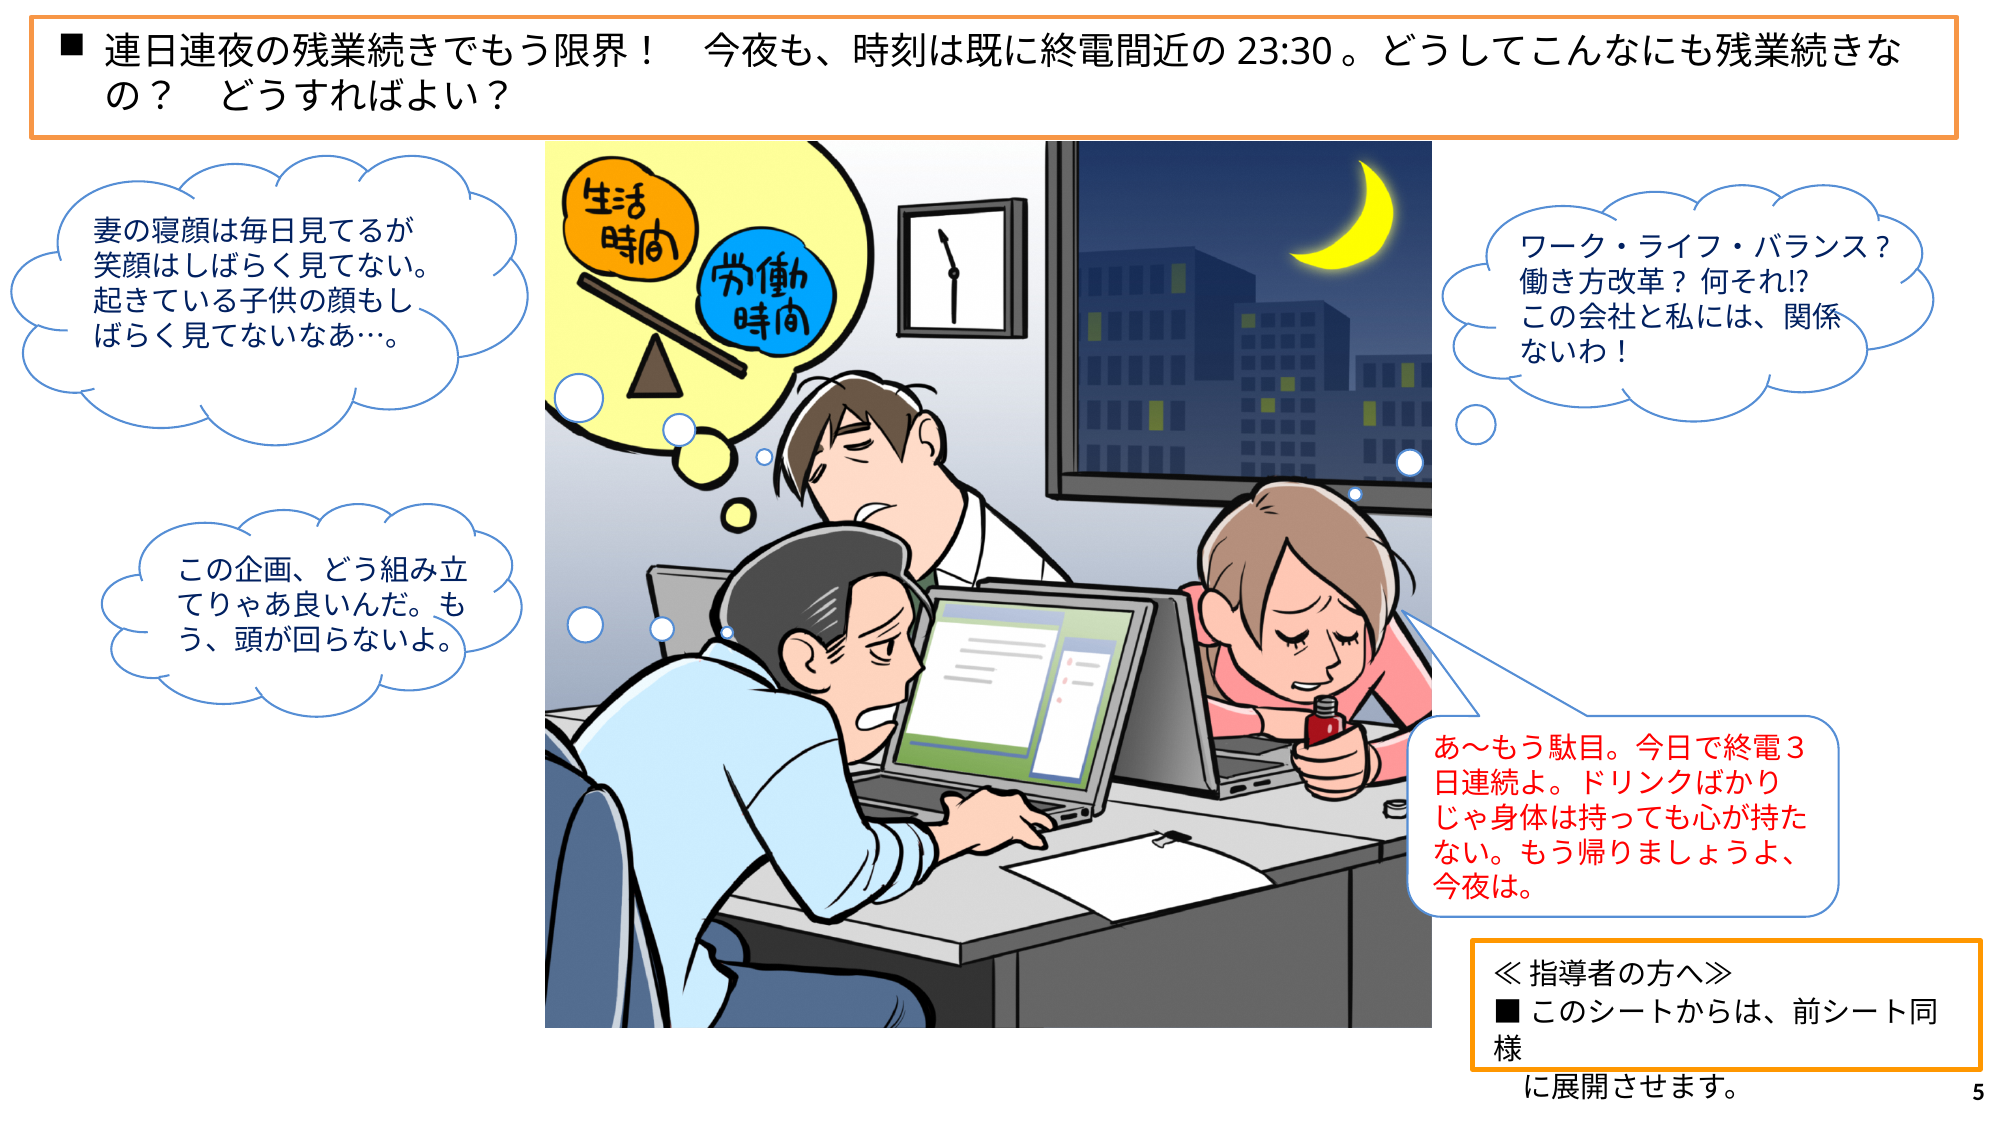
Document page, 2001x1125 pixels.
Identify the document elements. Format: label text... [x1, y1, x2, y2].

text_box [1518, 183, 1880, 213]
text_box [1510, 383, 1847, 424]
text_box [1923, 271, 1936, 328]
text_box [9, 153, 530, 448]
text_box あ～もう駄目。今日で終電３日連続よ。ドリンクばかりじゃ身体は持っても心が持たない。もう帰りましょうよ、今夜は。 [1435, 626, 1841, 919]
picture [544, 141, 1432, 1028]
text_box [1440, 222, 1503, 381]
text_box [1454, 402, 1498, 447]
text_box [1470, 938, 1982, 1071]
slide_number 4 [1533, 1060, 2000, 1121]
text_box この企画、どう組み立てりゃあ良いんだ。もう、頭が回らないよ。 [159, 537, 494, 671]
text_box ワーク・ライフ・バランス? 働き方改革? 何それ⁉ この会社と私には、関係 ないわ！ [1503, 213, 1923, 383]
text_box 妻の寝顔は毎日見てるが笑顔はしばらく見てない。起きている子供の顔もしばらく見てないなあ…。 [77, 206, 435, 358]
text_box [99, 501, 524, 719]
text_box [29, 15, 1959, 139]
